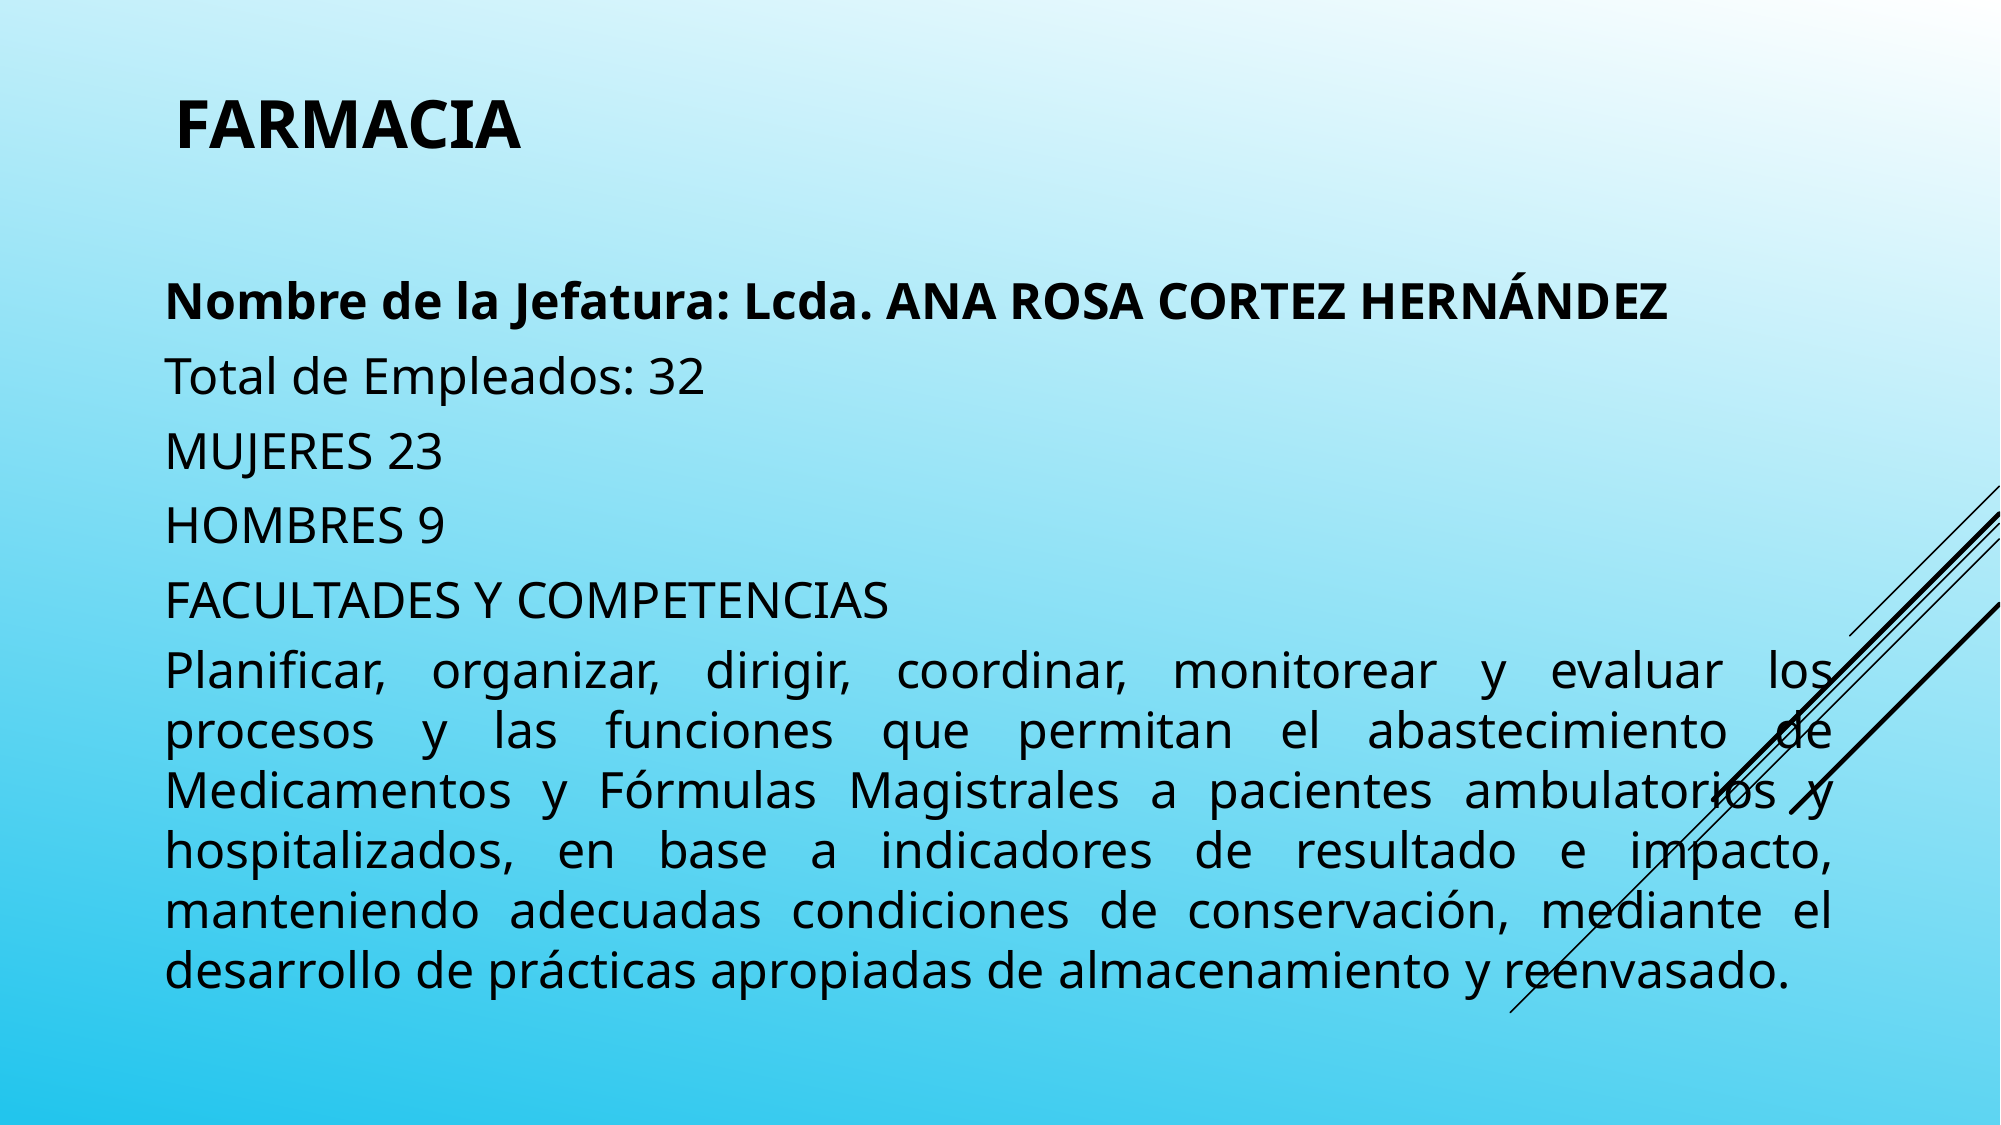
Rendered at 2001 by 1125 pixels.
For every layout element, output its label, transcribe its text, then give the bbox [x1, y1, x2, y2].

list Nombre de la Jefatura: Lcda. Ana rosa Cortez Hernández Total de Empleados: 32 MUJERES 23 HOMBRES 9 FACULTADES Y COMPETENCIAS Planificar, organizar, dirigir, coordinar, monitorear y evaluar los procesos y las funciones que permitan el abastecimiento de Medicamentos y Fórmulas Magistrales a pacientes ambulatorios y hospitalizados, en base a indicadores de resultado e impacto, manteniendo adecuadas condiciones de conservación, mediante el desarrollo de prácticas apropiadas de almacenamiento y reenvasado. [149, 244, 1851, 1019]
title FARMACIA [159, 37, 1860, 207]
